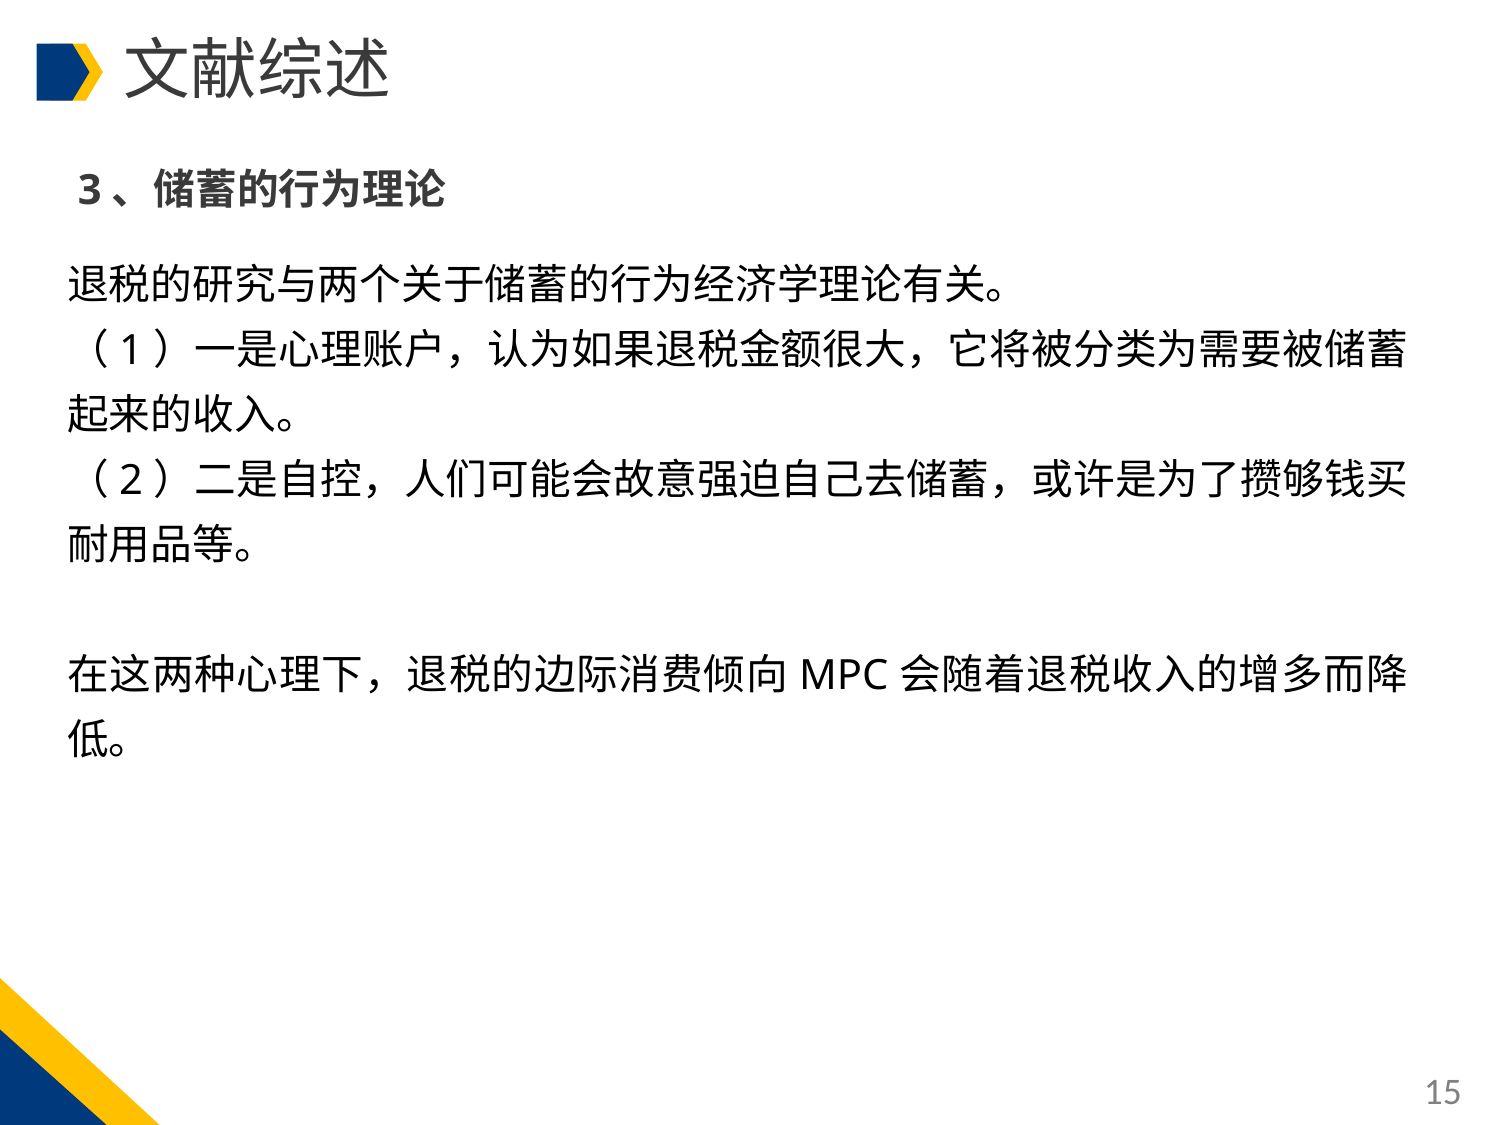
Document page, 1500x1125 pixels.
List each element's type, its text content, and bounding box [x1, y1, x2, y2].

text_box 文献综述 [109, 19, 1430, 114]
text_box 退税的研究与两个关于储蓄的行为经济学理论有关。 （1）一是心理账户，认为如果退税金额很大，它将被分类为需要被储蓄起来的收入。 （2）二是自控，人们可能会故意强迫自己去储蓄，或许是为了攒够钱买耐用品等。 在这两种心理下，退税的边际消费倾向MPC会随着退税收入的增多而降低。 [160, 235, 1423, 966]
text_box 3、储蓄的行为理论 [160, 155, 930, 220]
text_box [0, 43, 160, 1125]
